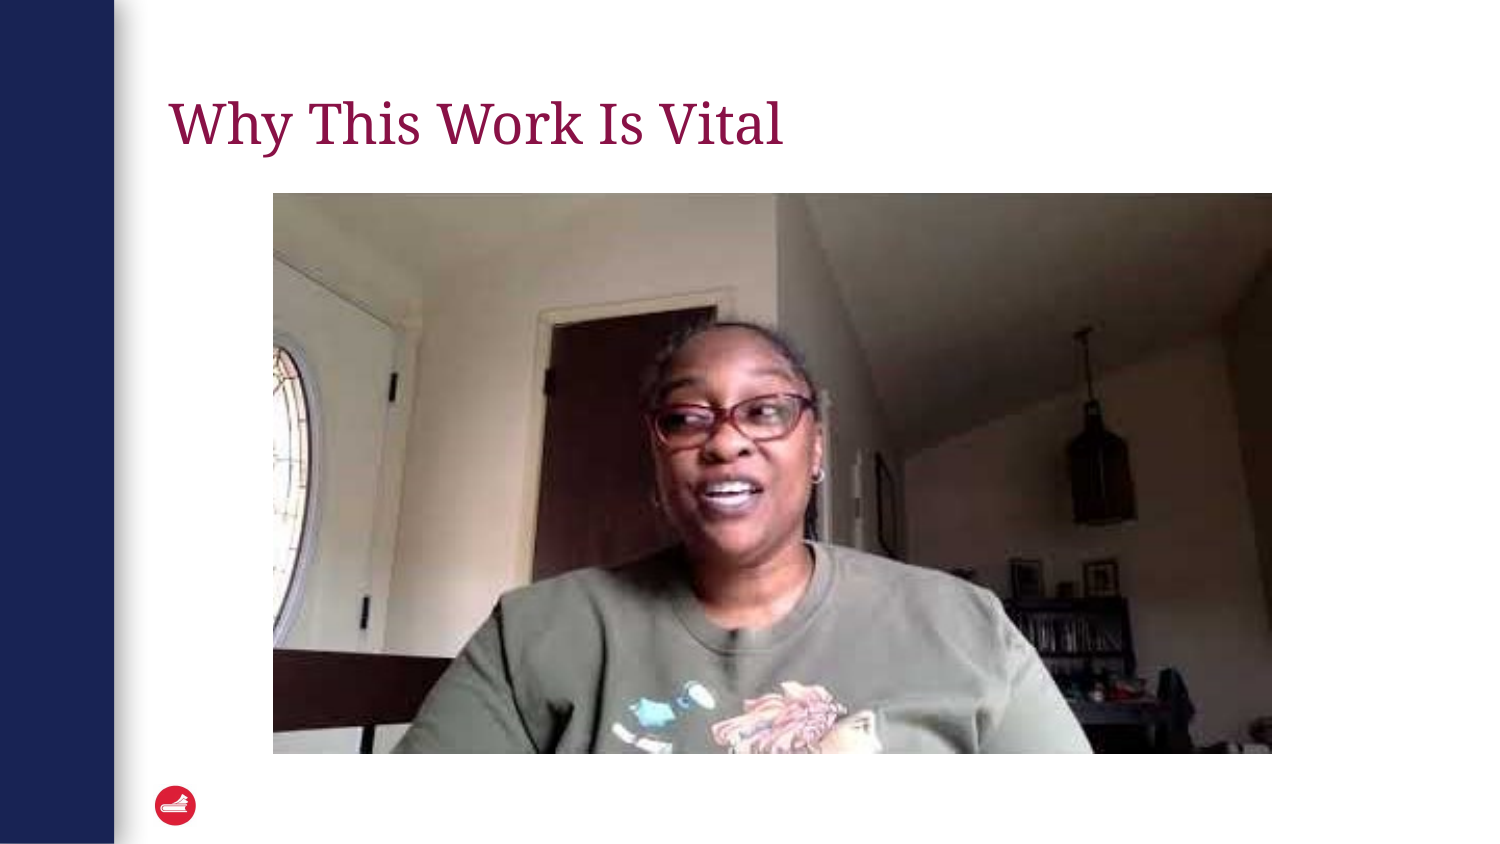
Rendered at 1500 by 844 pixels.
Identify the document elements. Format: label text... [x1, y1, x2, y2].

title Why This Work Is Vital [157, 44, 1394, 208]
picture [153, 784, 197, 827]
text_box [272, 192, 1273, 756]
